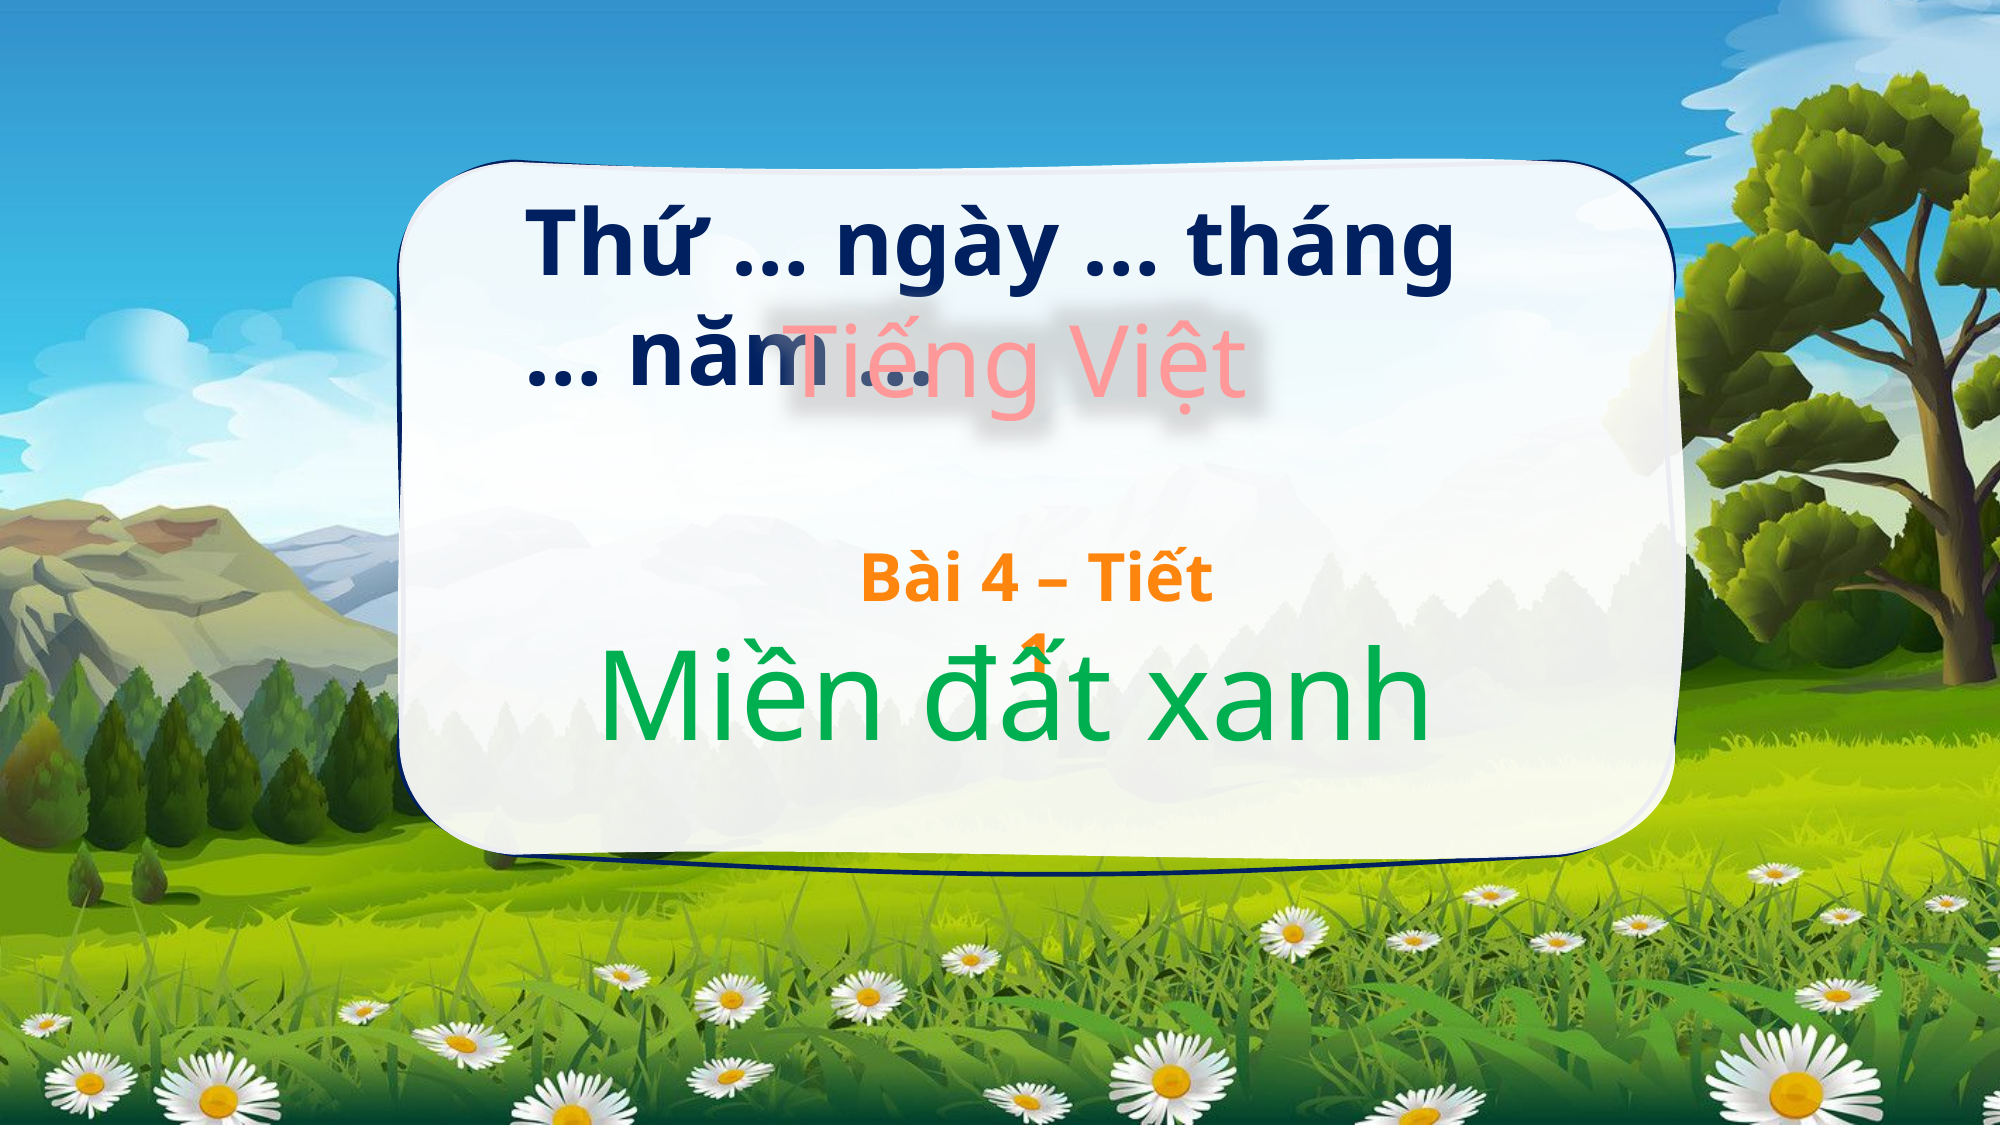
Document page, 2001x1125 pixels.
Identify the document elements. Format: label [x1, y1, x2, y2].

text_box [399, 161, 1674, 855]
picture [0, 0, 2000, 1125]
